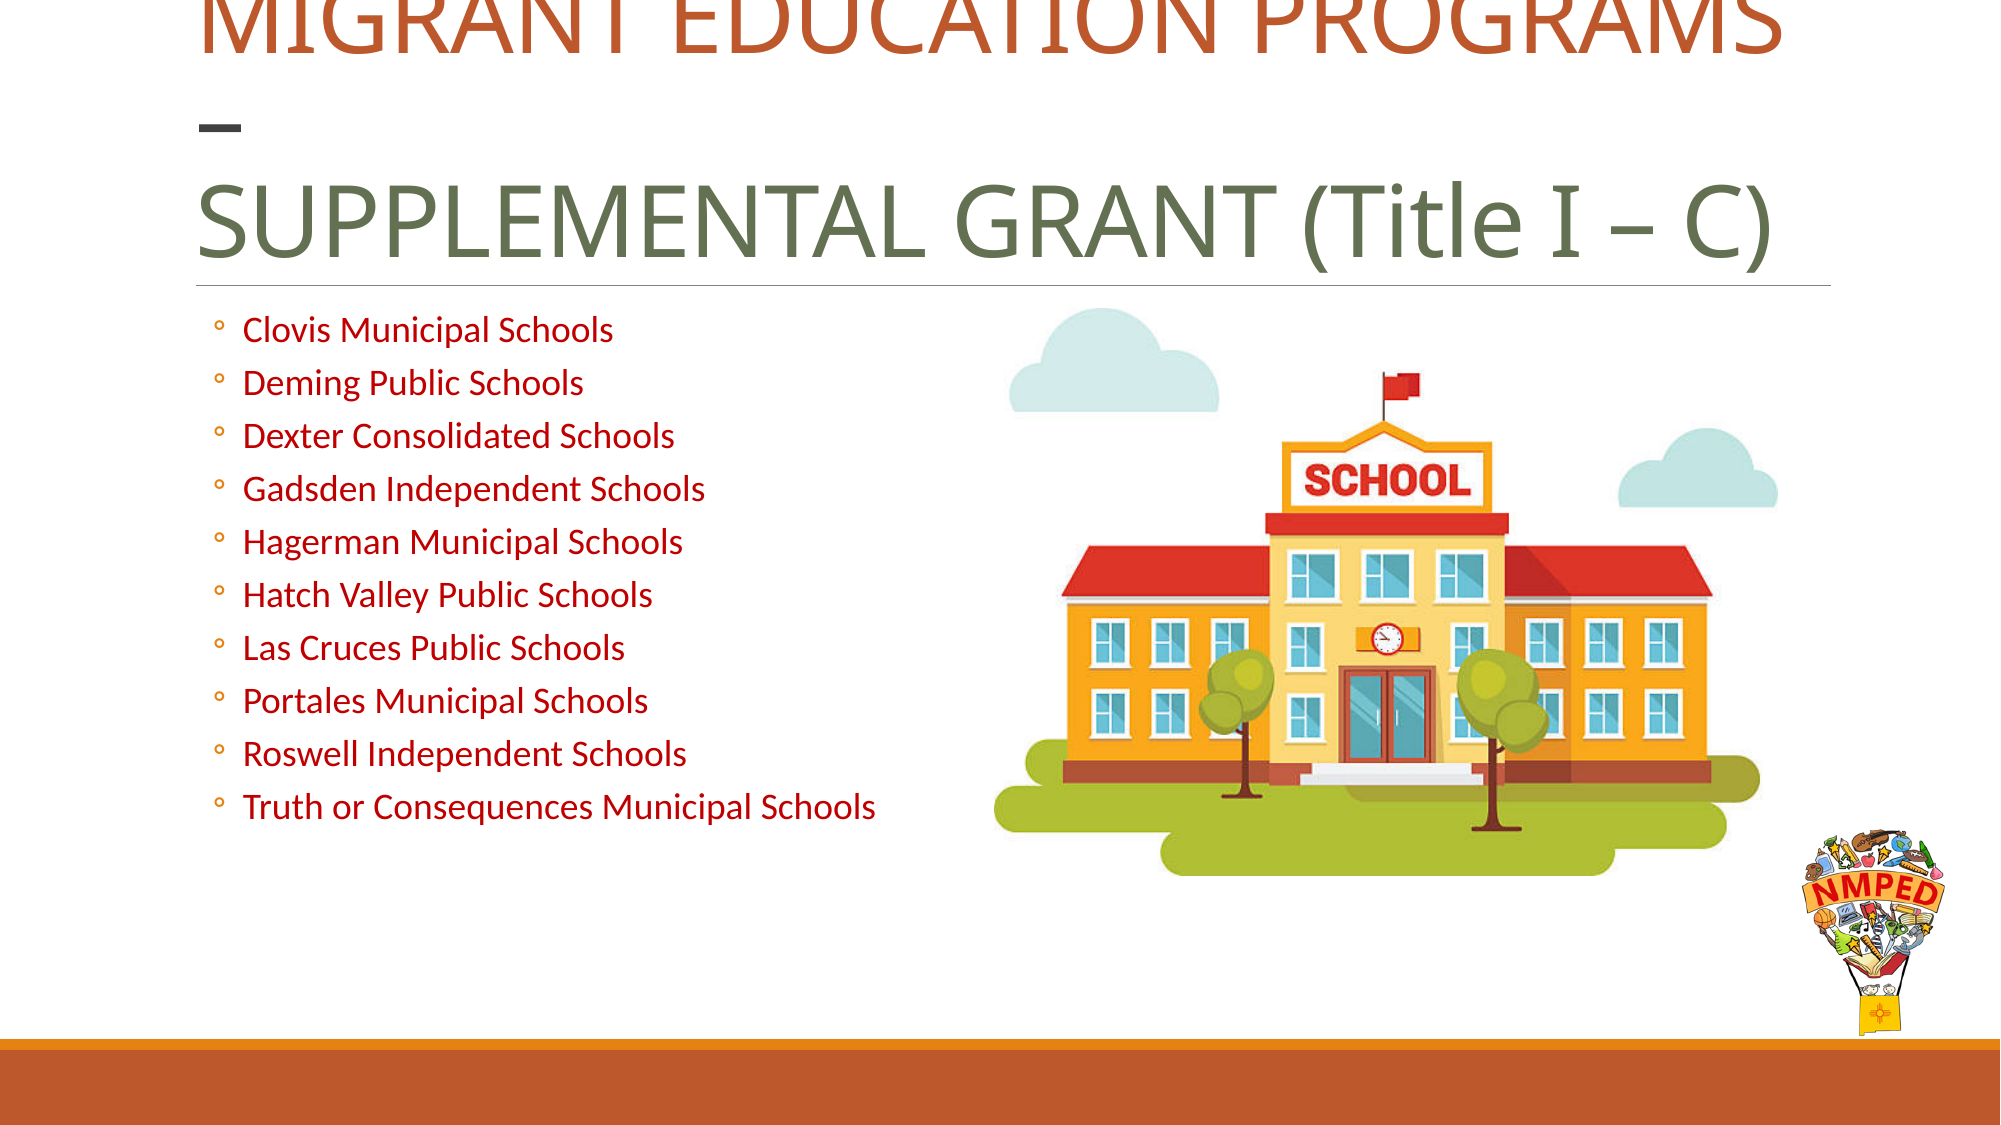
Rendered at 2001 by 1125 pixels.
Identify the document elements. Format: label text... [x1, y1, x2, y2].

picture [1796, 820, 1956, 1040]
picture [993, 307, 1779, 877]
title MIGRANT EDUCATION PROGRAMS – SUPPLEMENTAL GRANT (Title I – C) [180, 47, 1830, 285]
list Clovis Municipal Schools Deming Public Schools Dexter Consolidated Schools Gadsden Independent Schools Hagerman Municipal Schools Hatch Valley Public Schools Las Cruces Public Schools Portales Municipal Schools Roswell Independent Schools Truth or Consequences Municipal Schools [180, 302, 1830, 963]
